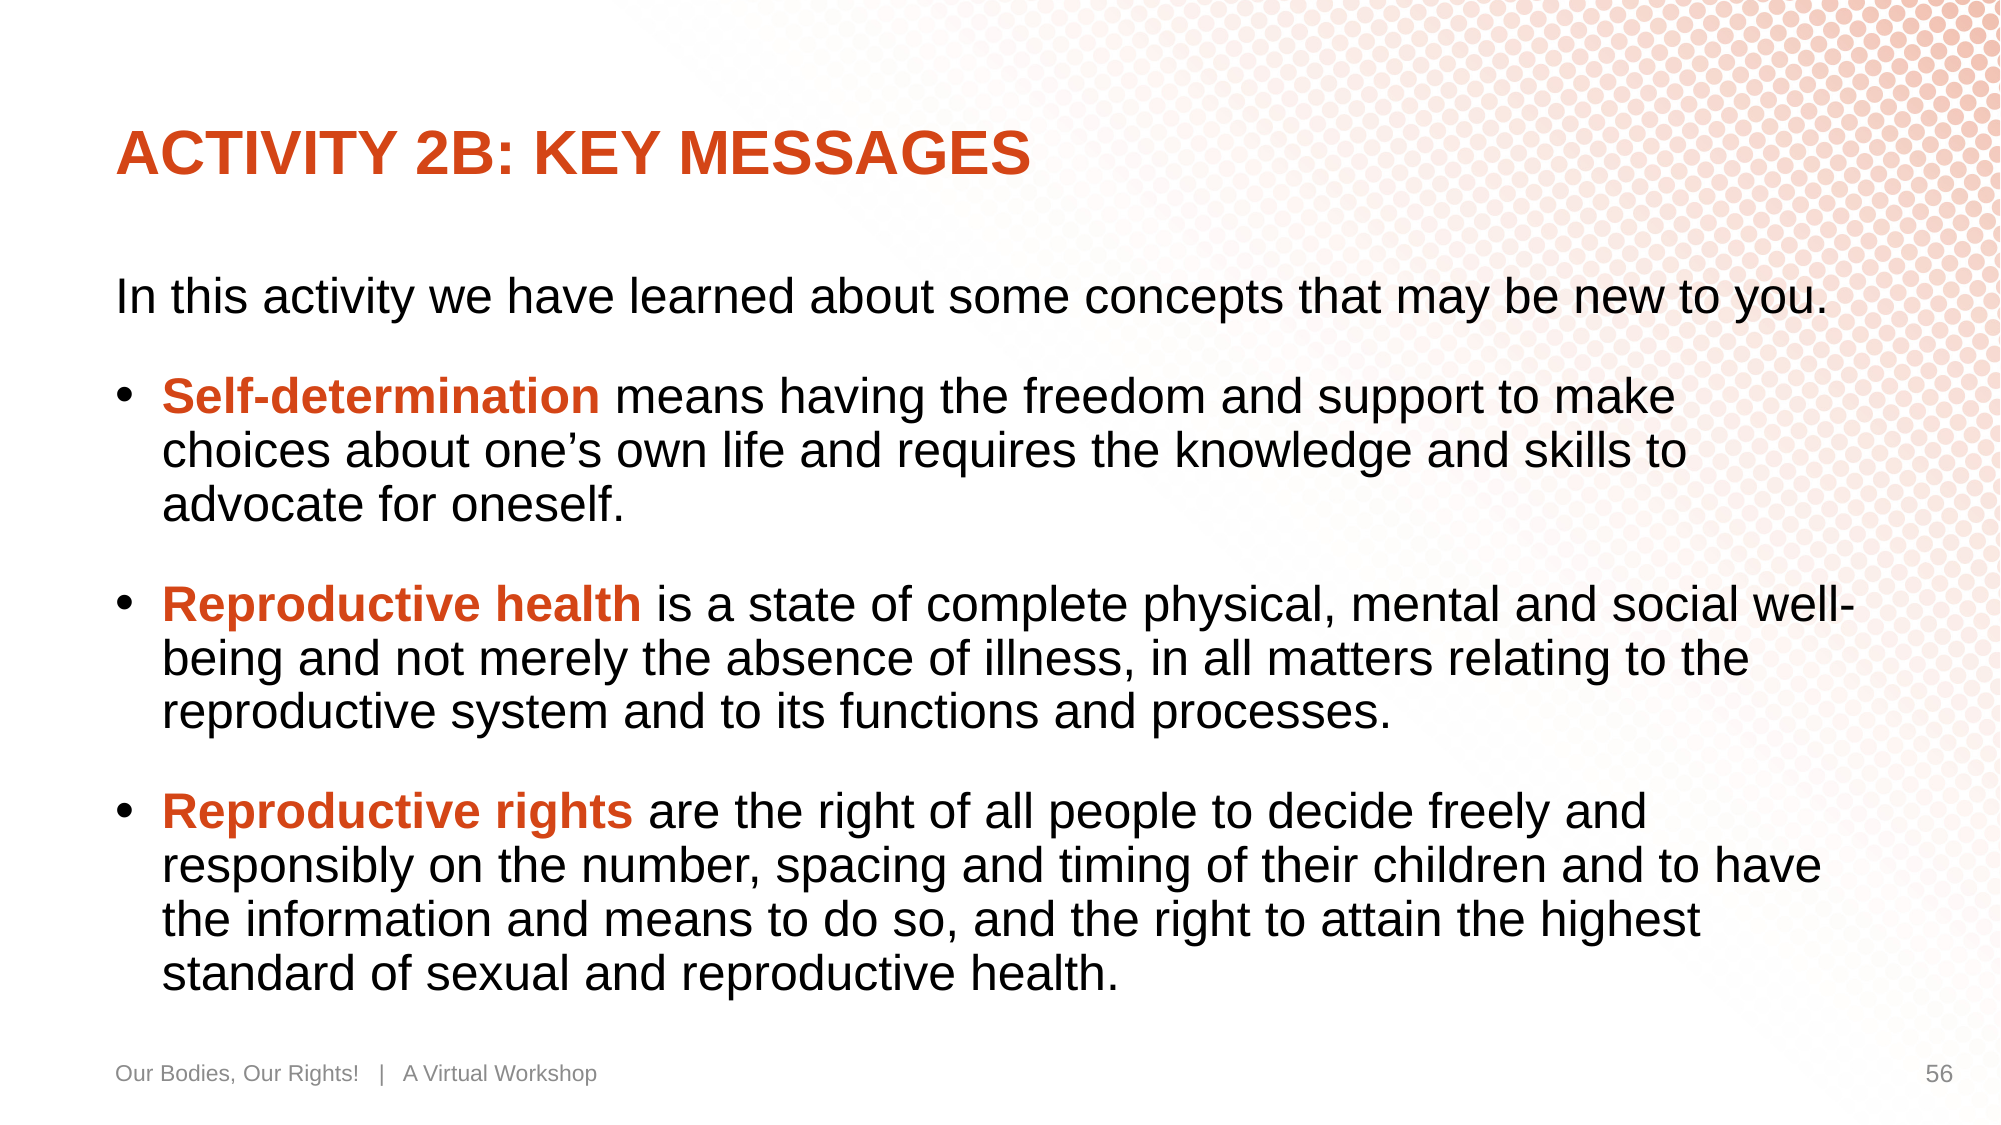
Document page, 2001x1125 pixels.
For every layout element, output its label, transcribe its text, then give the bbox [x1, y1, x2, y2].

list In this activity we have learned about some concepts that may be new to you. Self-determination means having the freedom and support to make choices about one’s own life and requires the knowledge and skills to advocate for oneself. Reproductive health is a state of complete physical, mental and social well-being and not merely the absence of illness, in all matters relating to the reproductive system and to its functions and processes. Reproductive rights are the right of all people to decide freely and responsibly on the number, spacing and timing of their children and to have the information and means to do so, and the right to attain the highest standard of sexual and reproductive health. [100, 262, 1875, 504]
picture [0, 0, 2001, 1125]
title ACTIVITY 2B: KEY MESSAGES [100, 113, 1826, 262]
slide_number 56 [1518, 1042, 1969, 1103]
footer Our Bodies, Our Rights! | A Virtual Workshop [100, 1042, 776, 1103]
